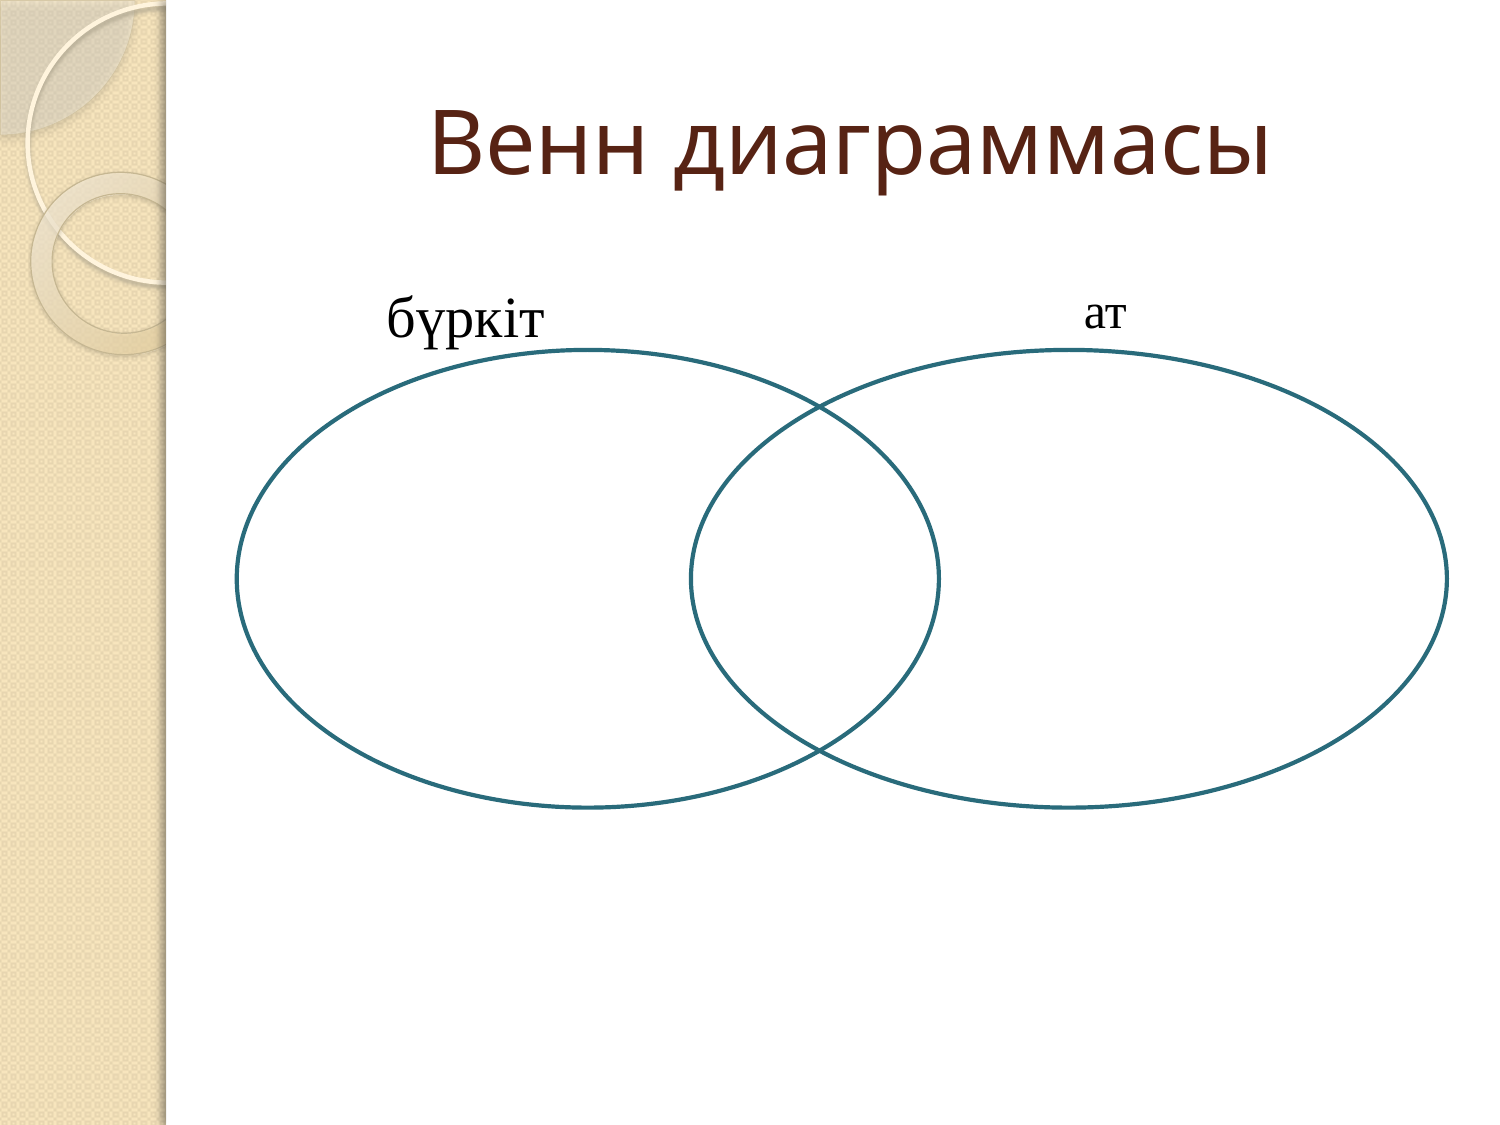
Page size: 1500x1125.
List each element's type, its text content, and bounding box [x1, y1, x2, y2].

title Венн диаграммасы [235, 45, 1466, 233]
text_box ат [1068, 271, 1329, 347]
text_box [234, 350, 819, 810]
text_box бүркіт [371, 271, 644, 357]
text_box [688, 347, 1450, 810]
